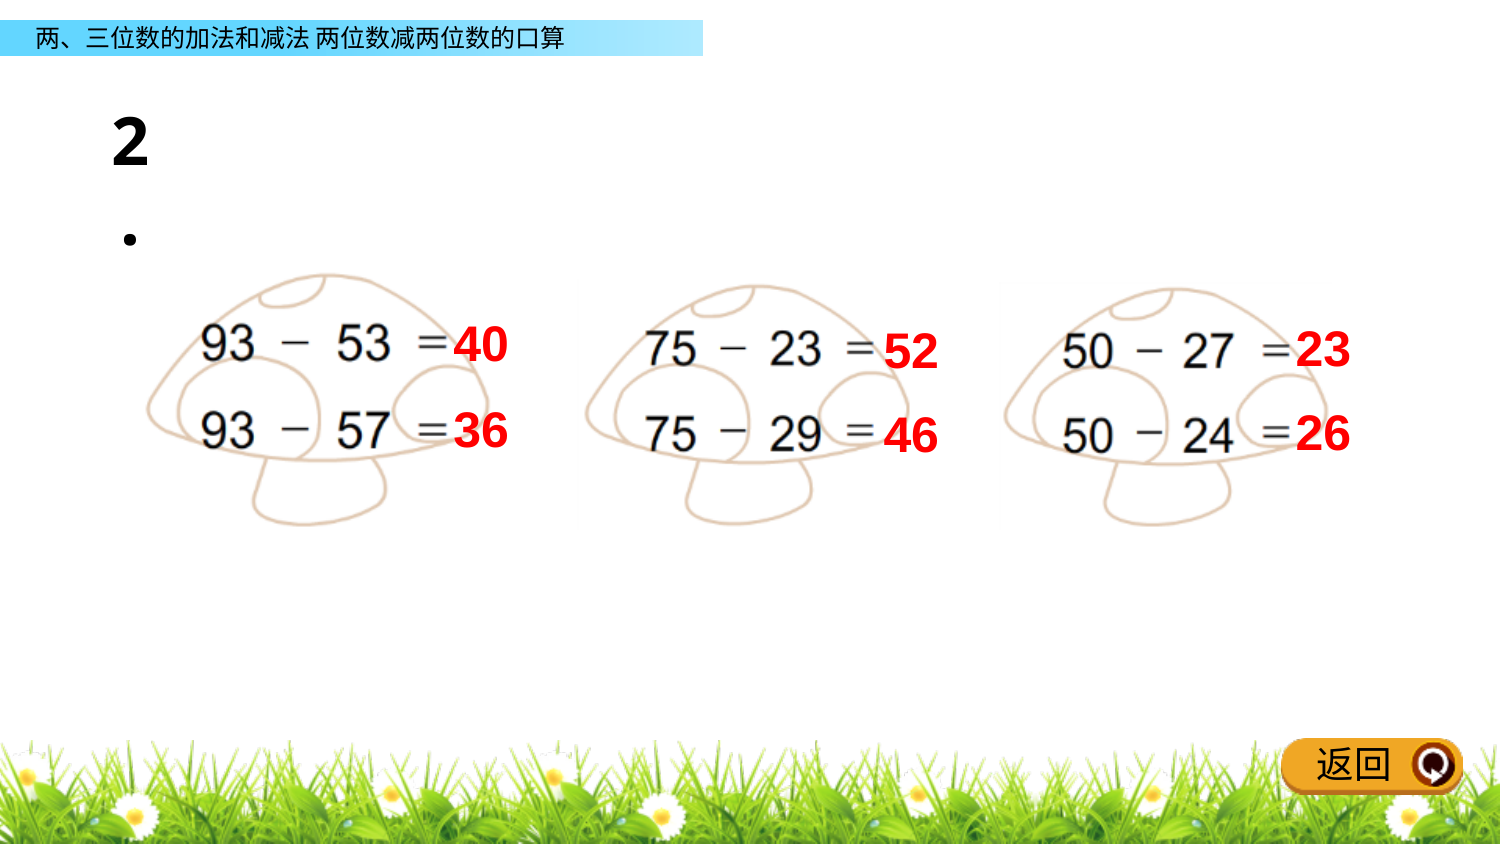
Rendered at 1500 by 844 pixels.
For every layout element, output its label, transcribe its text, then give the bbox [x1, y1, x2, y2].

picture [135, 269, 495, 530]
text_box 46 [921, 394, 976, 470]
text_box 52 [921, 310, 976, 386]
text_box 2. [95, 91, 177, 266]
text_box 26 [1336, 393, 1388, 469]
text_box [1281, 733, 1464, 795]
text_box 23 [1336, 309, 1388, 384]
text_box 36 [500, 390, 545, 466]
picture [576, 279, 917, 530]
picture [0, 740, 1500, 844]
text_box 40 [500, 303, 545, 379]
picture [999, 281, 1332, 530]
